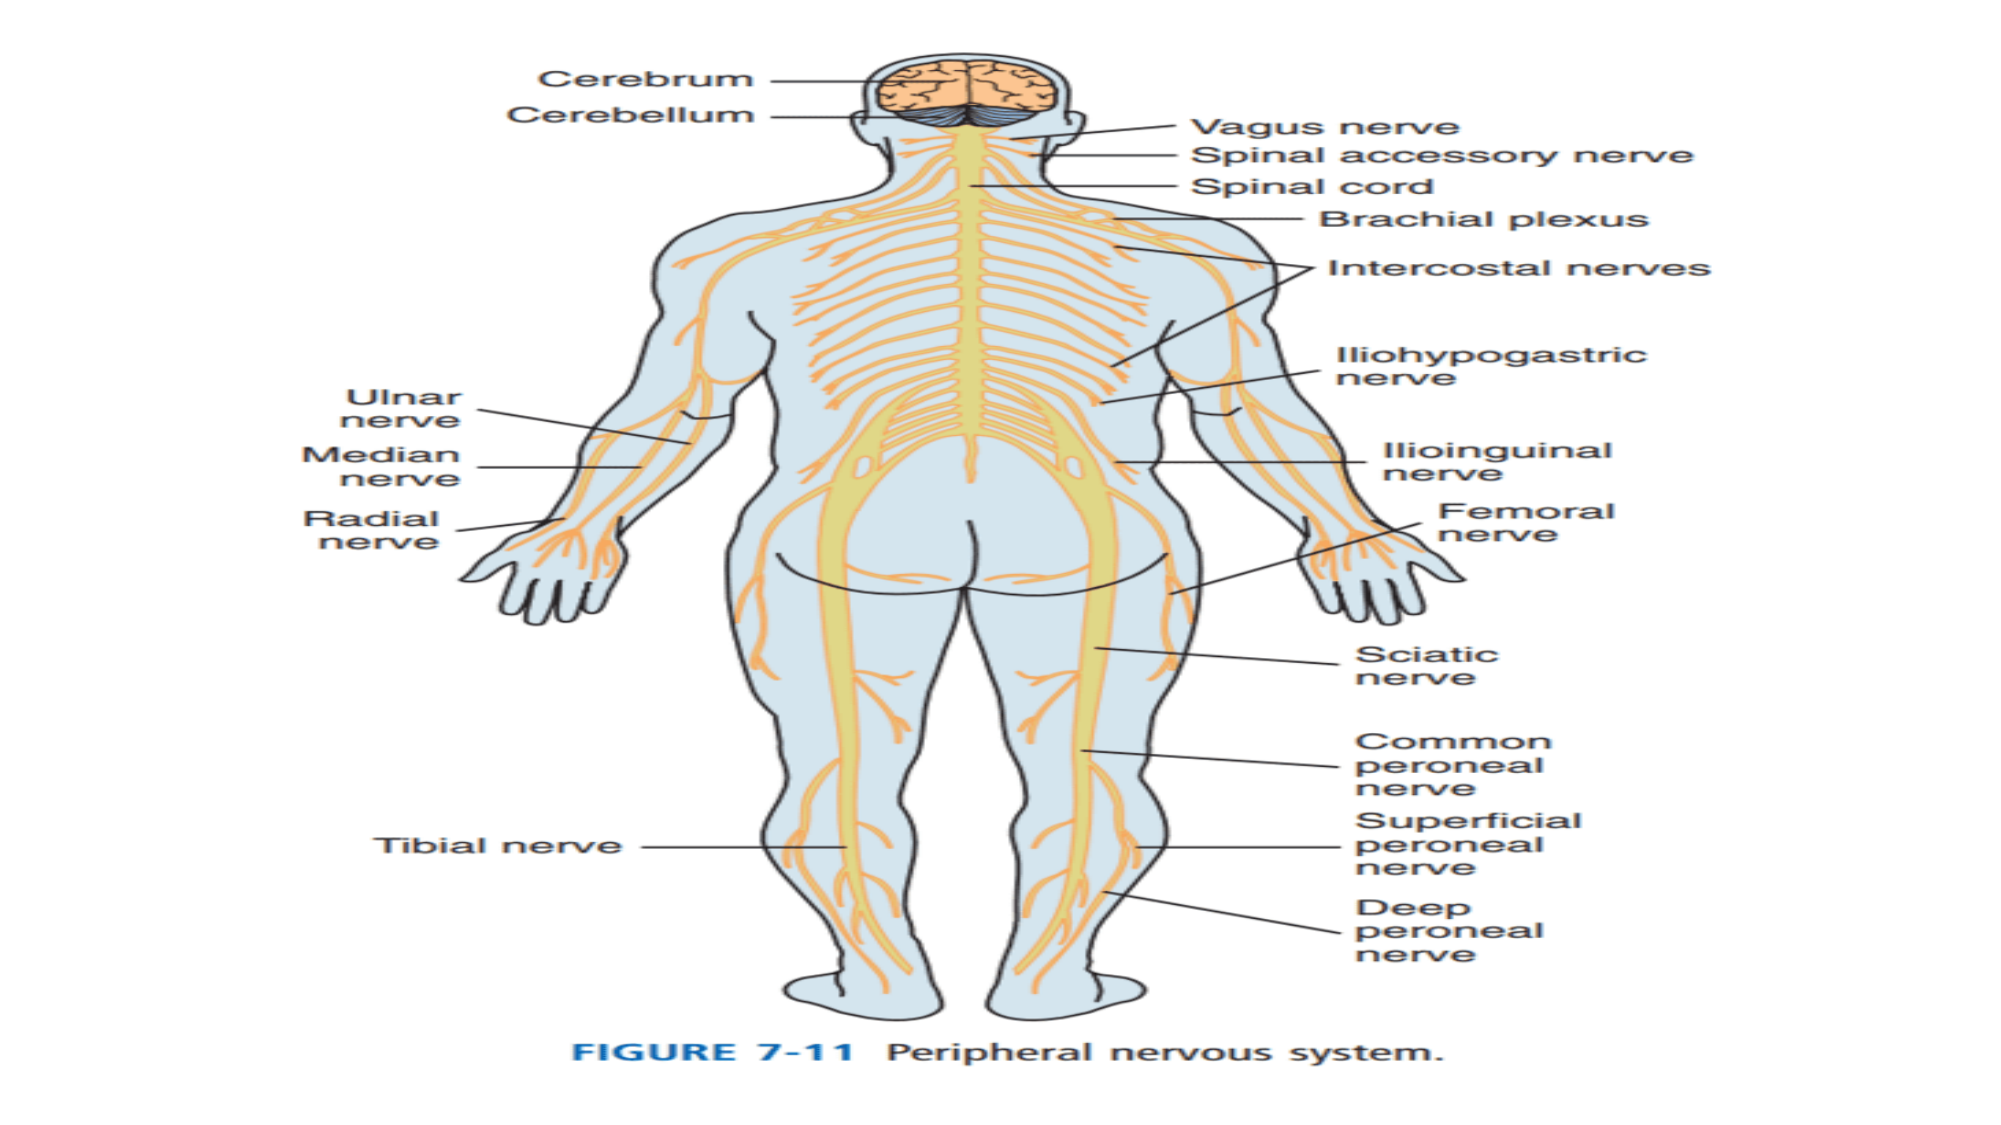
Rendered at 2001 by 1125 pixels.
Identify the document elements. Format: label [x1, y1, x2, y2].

list [96, 0, 1879, 1118]
